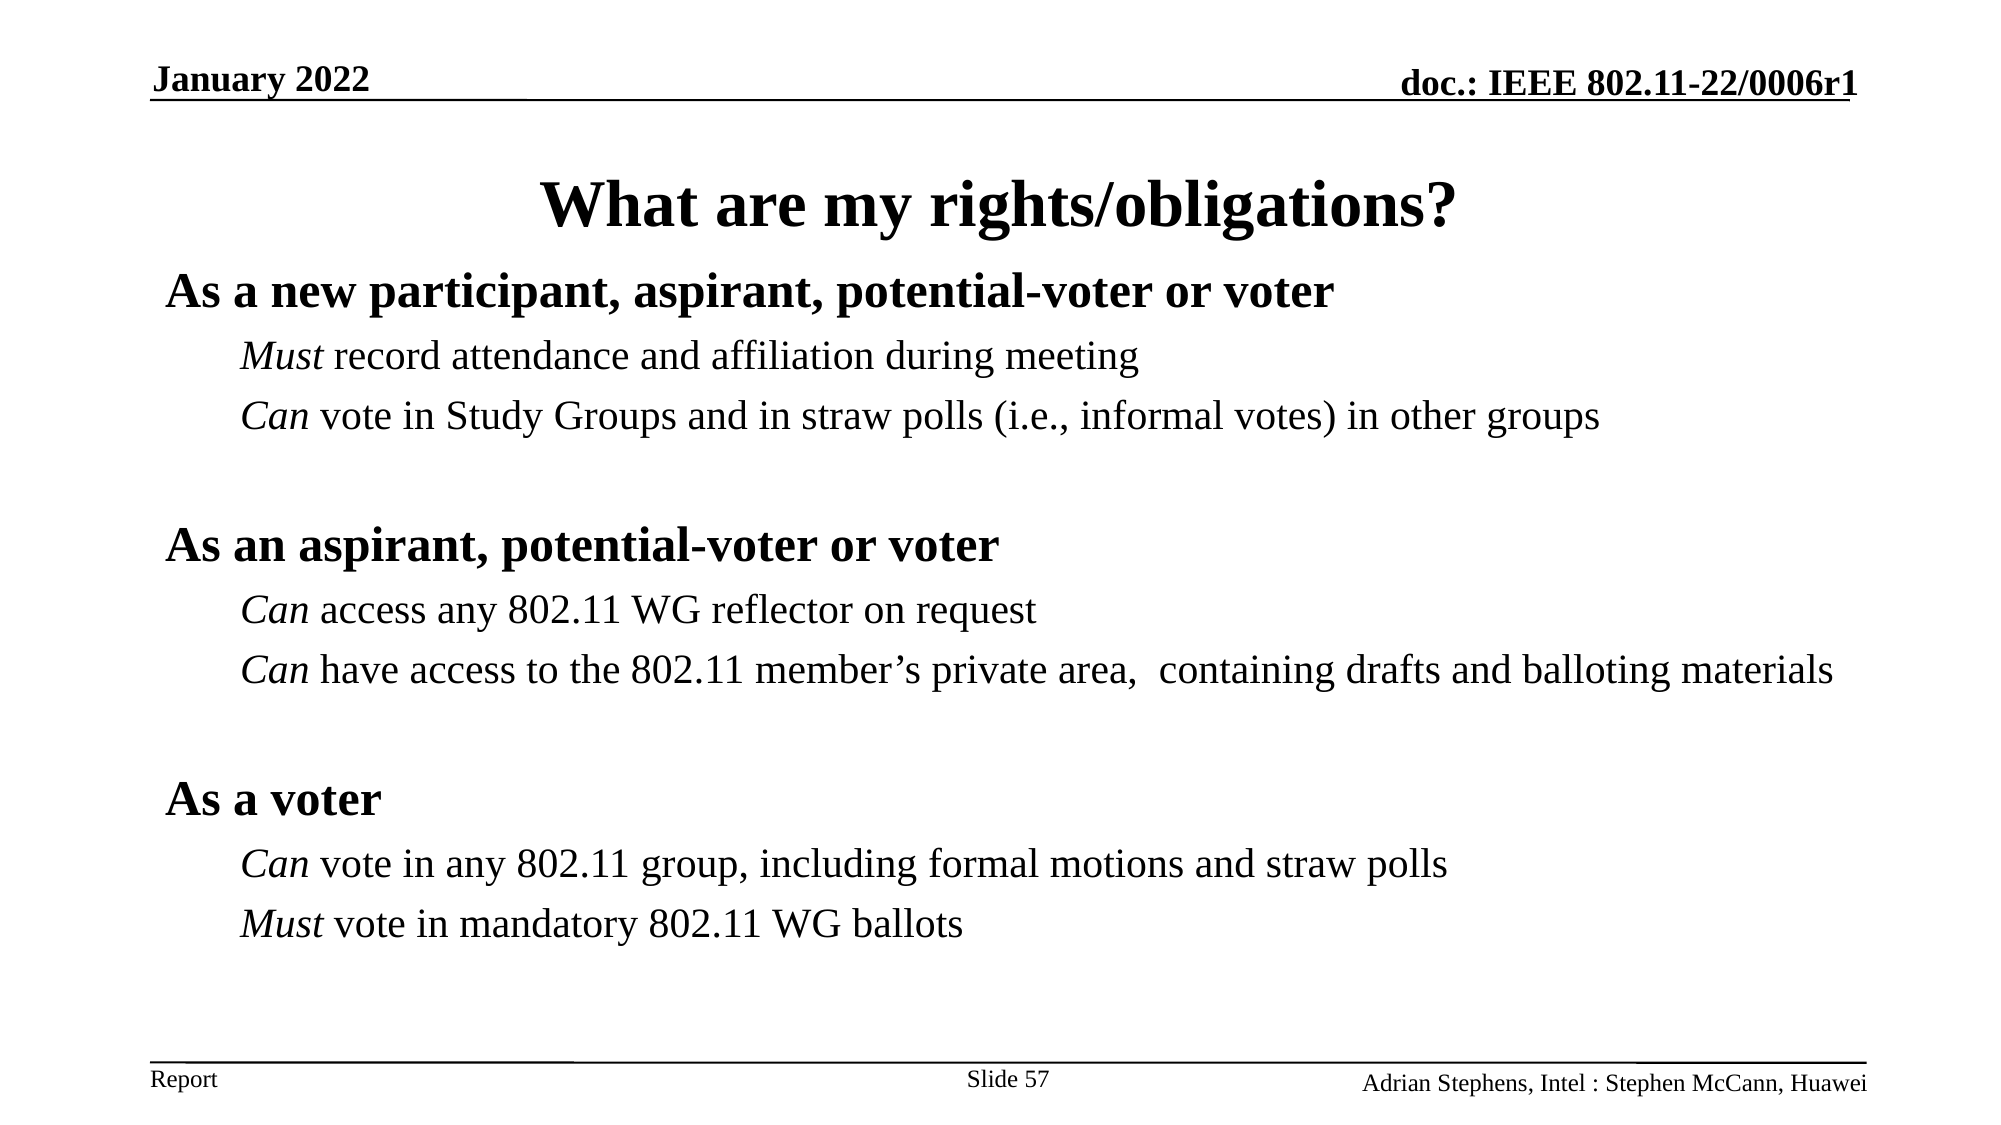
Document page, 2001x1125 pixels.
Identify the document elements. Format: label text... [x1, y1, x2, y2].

list As a new participant, aspirant, potential-voter or voter Must record attendance and affiliation during meeting Can vote in Study Groups and in straw polls (i.e., informal votes) in other groups As an aspirant, potential-voter or voter Can access any 802.11 WG reflector on request Can have access to the 802.11 member’s private area, containing drafts and balloting materials As a voter Can vote in any 802.11 group, including formal motions and straw polls Must vote in mandatory 802.11 WG ballots [149, 249, 1869, 976]
footer Adrian Stephens, Intel : Stephen McCann, Huawei [1306, 1066, 1869, 1108]
title What are my rights/obligations? [149, 112, 1850, 249]
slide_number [152, 54, 563, 100]
slide_number Slide 57 [950, 1061, 1067, 1123]
